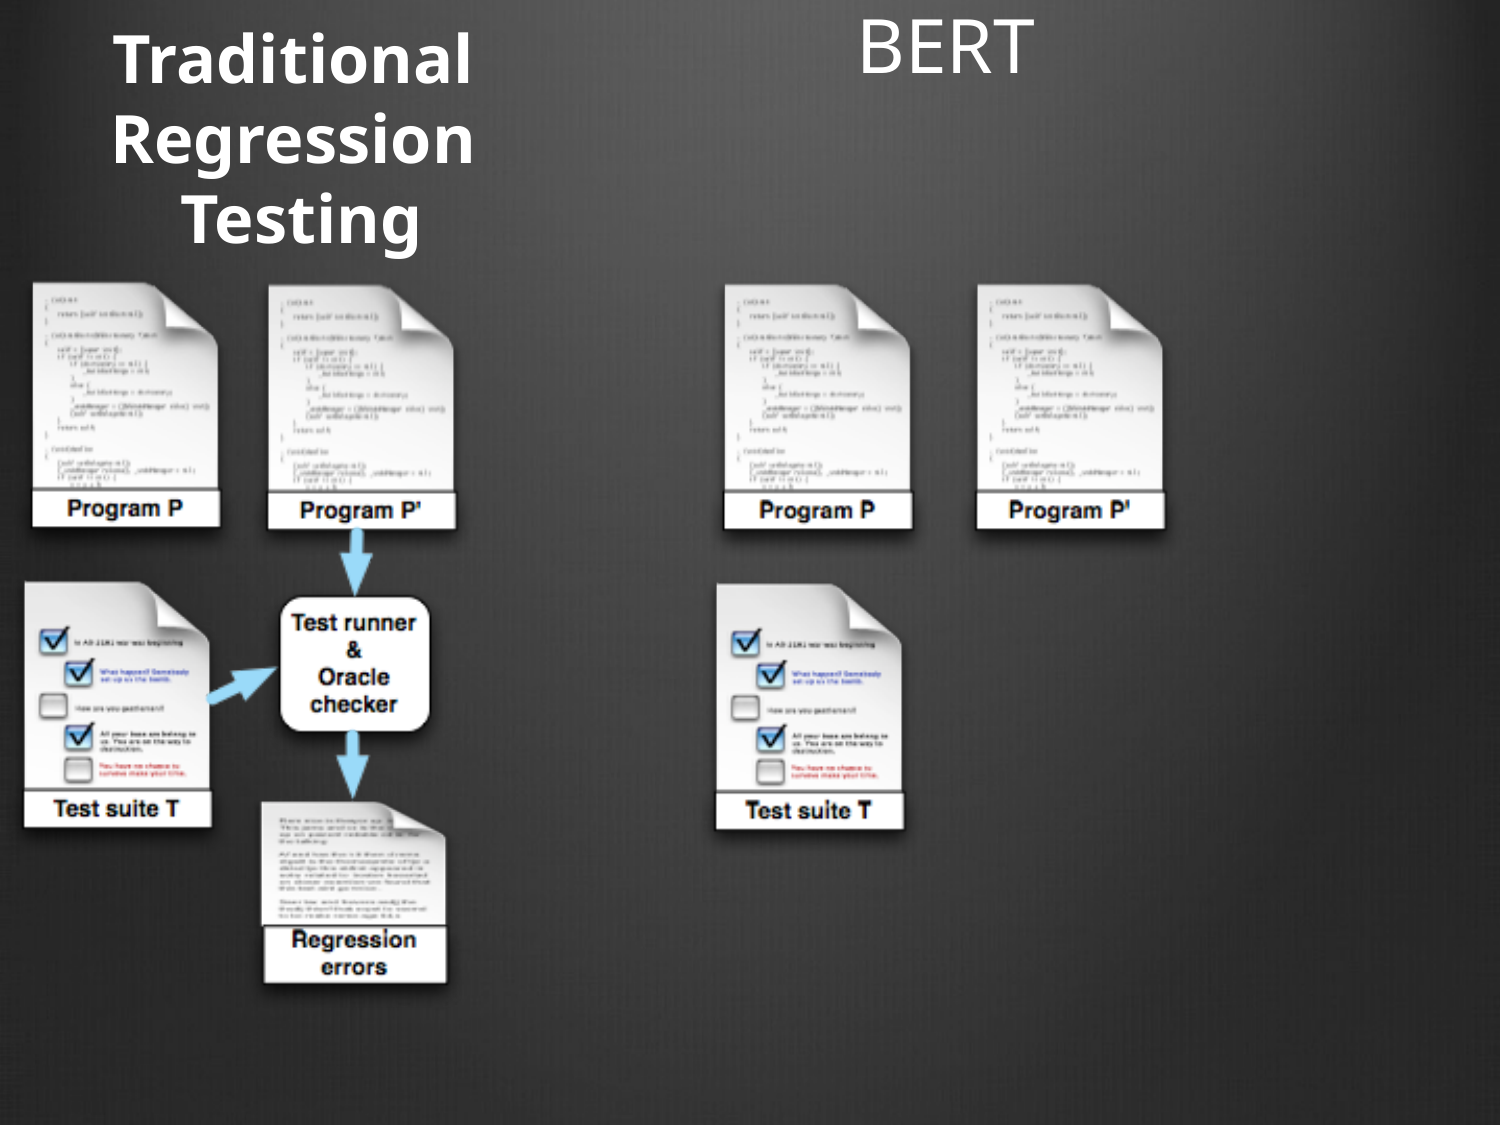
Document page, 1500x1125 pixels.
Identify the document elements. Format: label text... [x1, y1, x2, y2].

picture [0, 279, 494, 1015]
title Traditional Regression Testing [0, 19, 612, 255]
text_box BERT [856, 0, 1415, 93]
picture [674, 281, 1203, 863]
